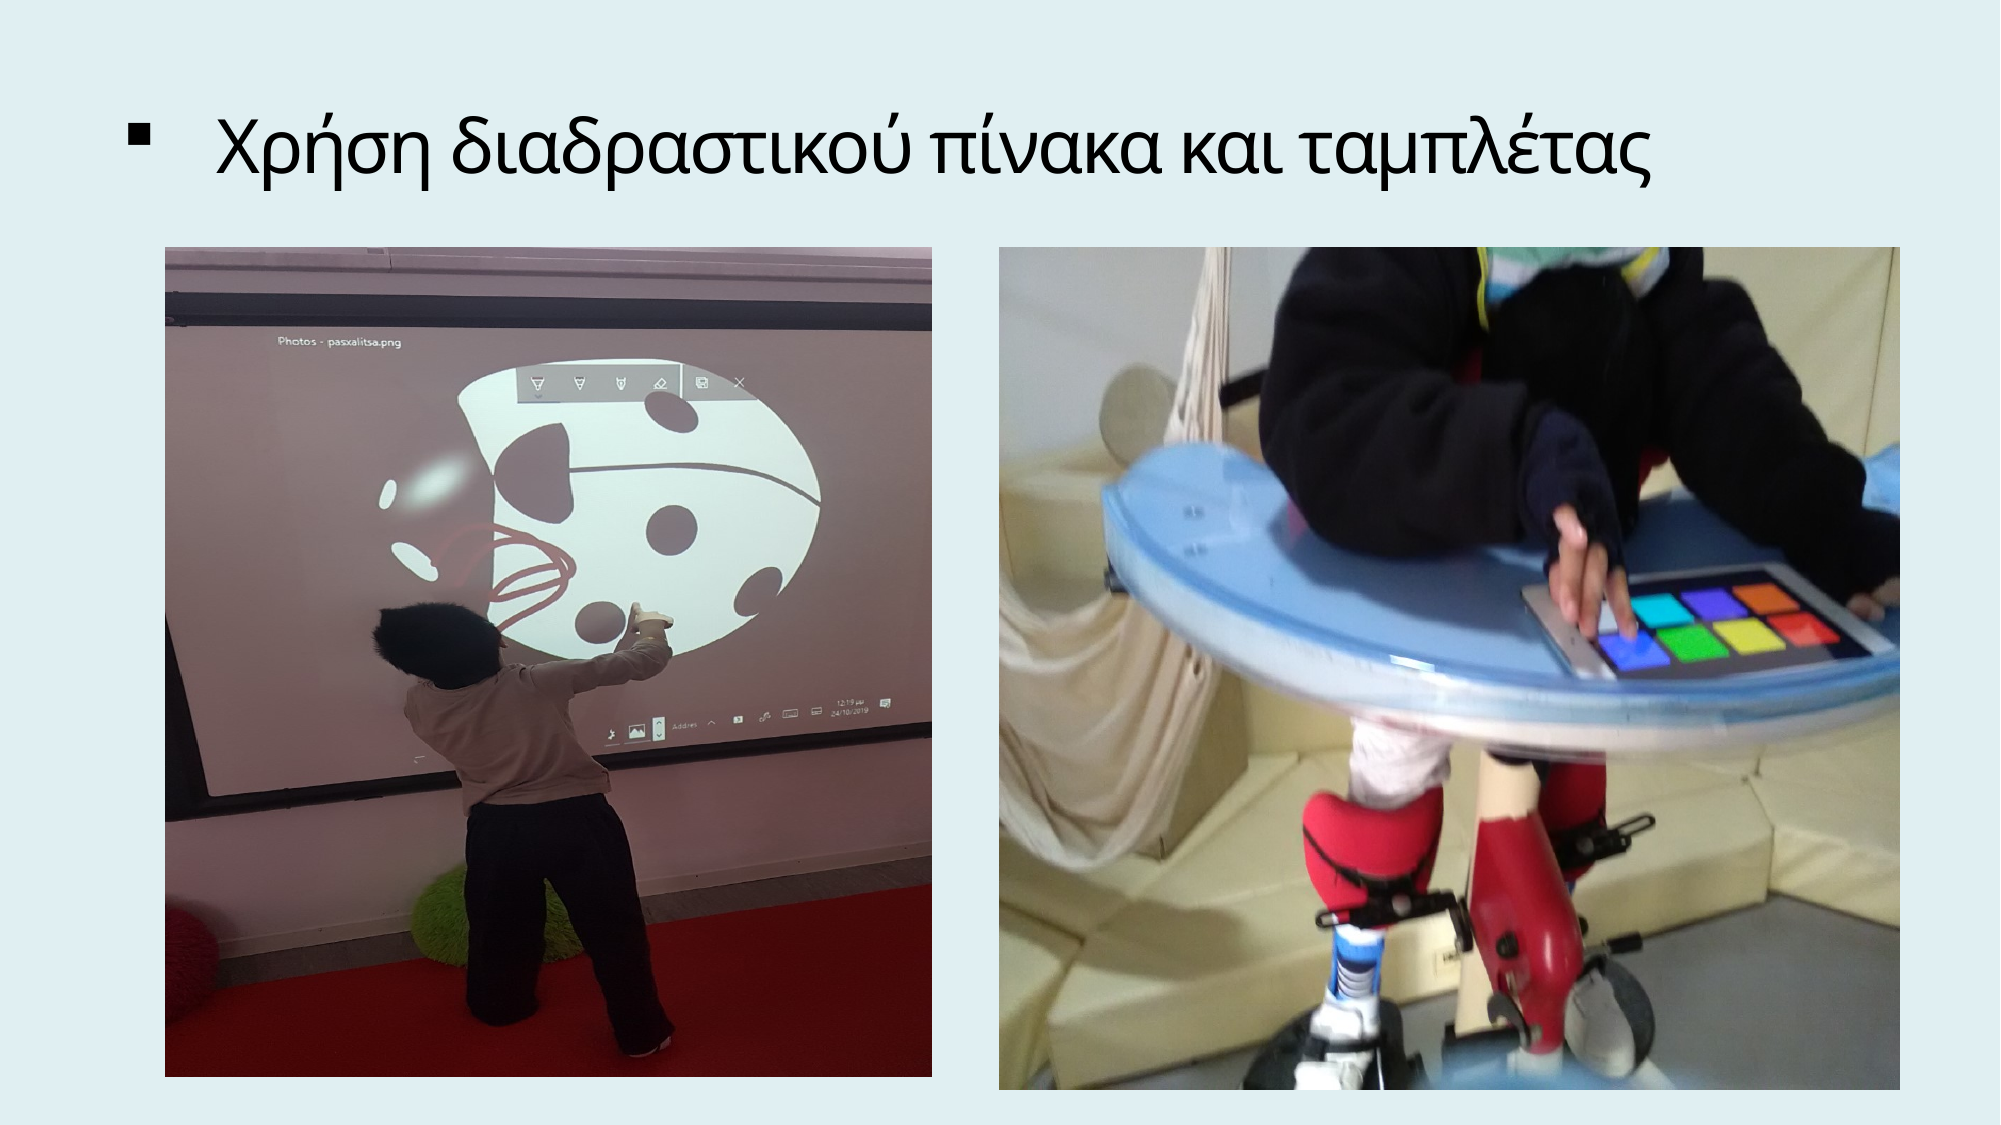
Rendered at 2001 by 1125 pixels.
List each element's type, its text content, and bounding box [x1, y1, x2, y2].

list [165, 247, 932, 1077]
title Χρήση διαδραστικού πίνακα και ταμπλέτας [107, 81, 1875, 354]
picture [999, 247, 1901, 1090]
